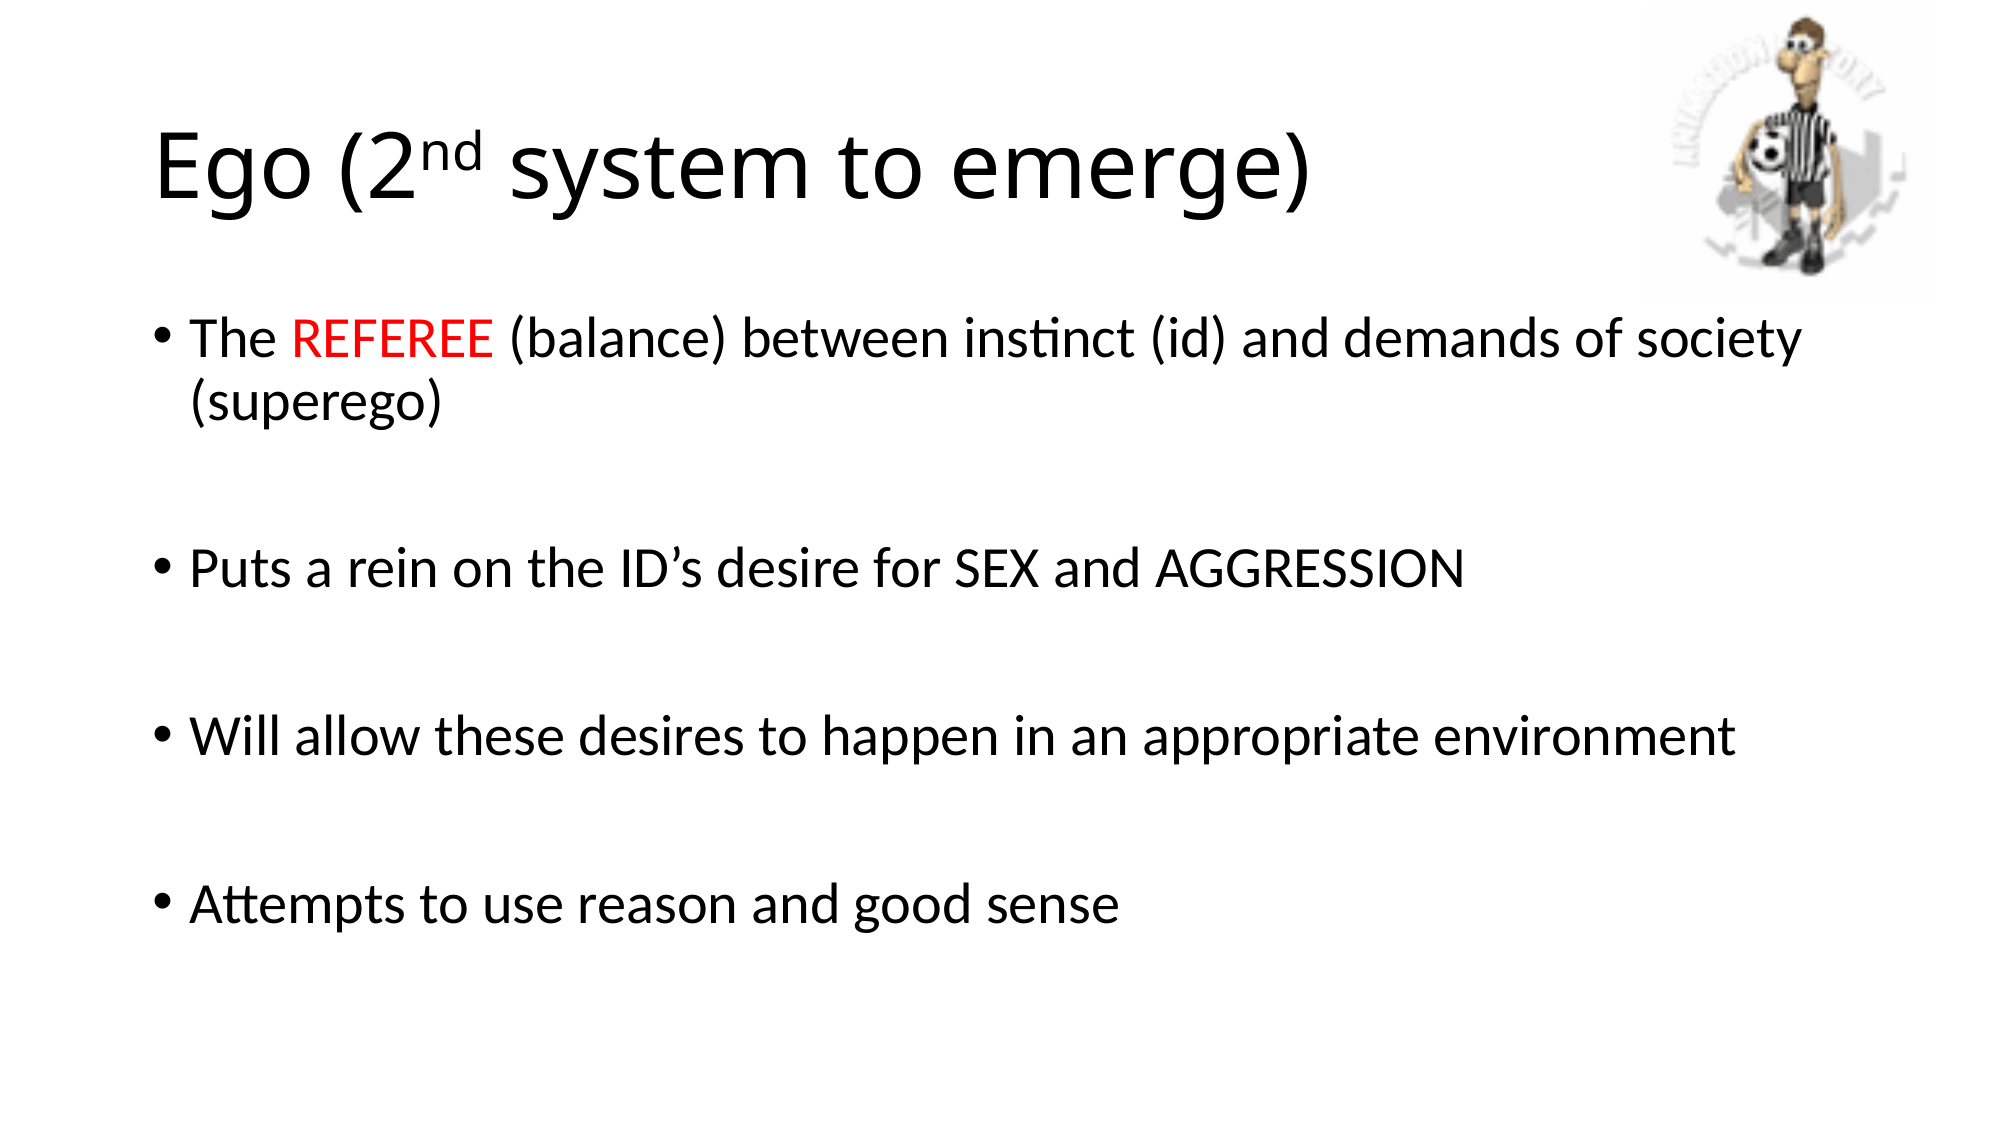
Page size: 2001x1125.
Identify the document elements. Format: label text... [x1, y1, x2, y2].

list The REFEREE (balance) between instinct (id) and demands of society (superego) Puts a rein on the ID’s desire for SEX and AGGRESSION Will allow these desires to happen in an appropriate environment Attempts to use reason and good sense [137, 299, 1863, 1014]
picture [1642, 6, 1936, 300]
title Ego (2nd system to emerge) [137, 59, 1642, 278]
